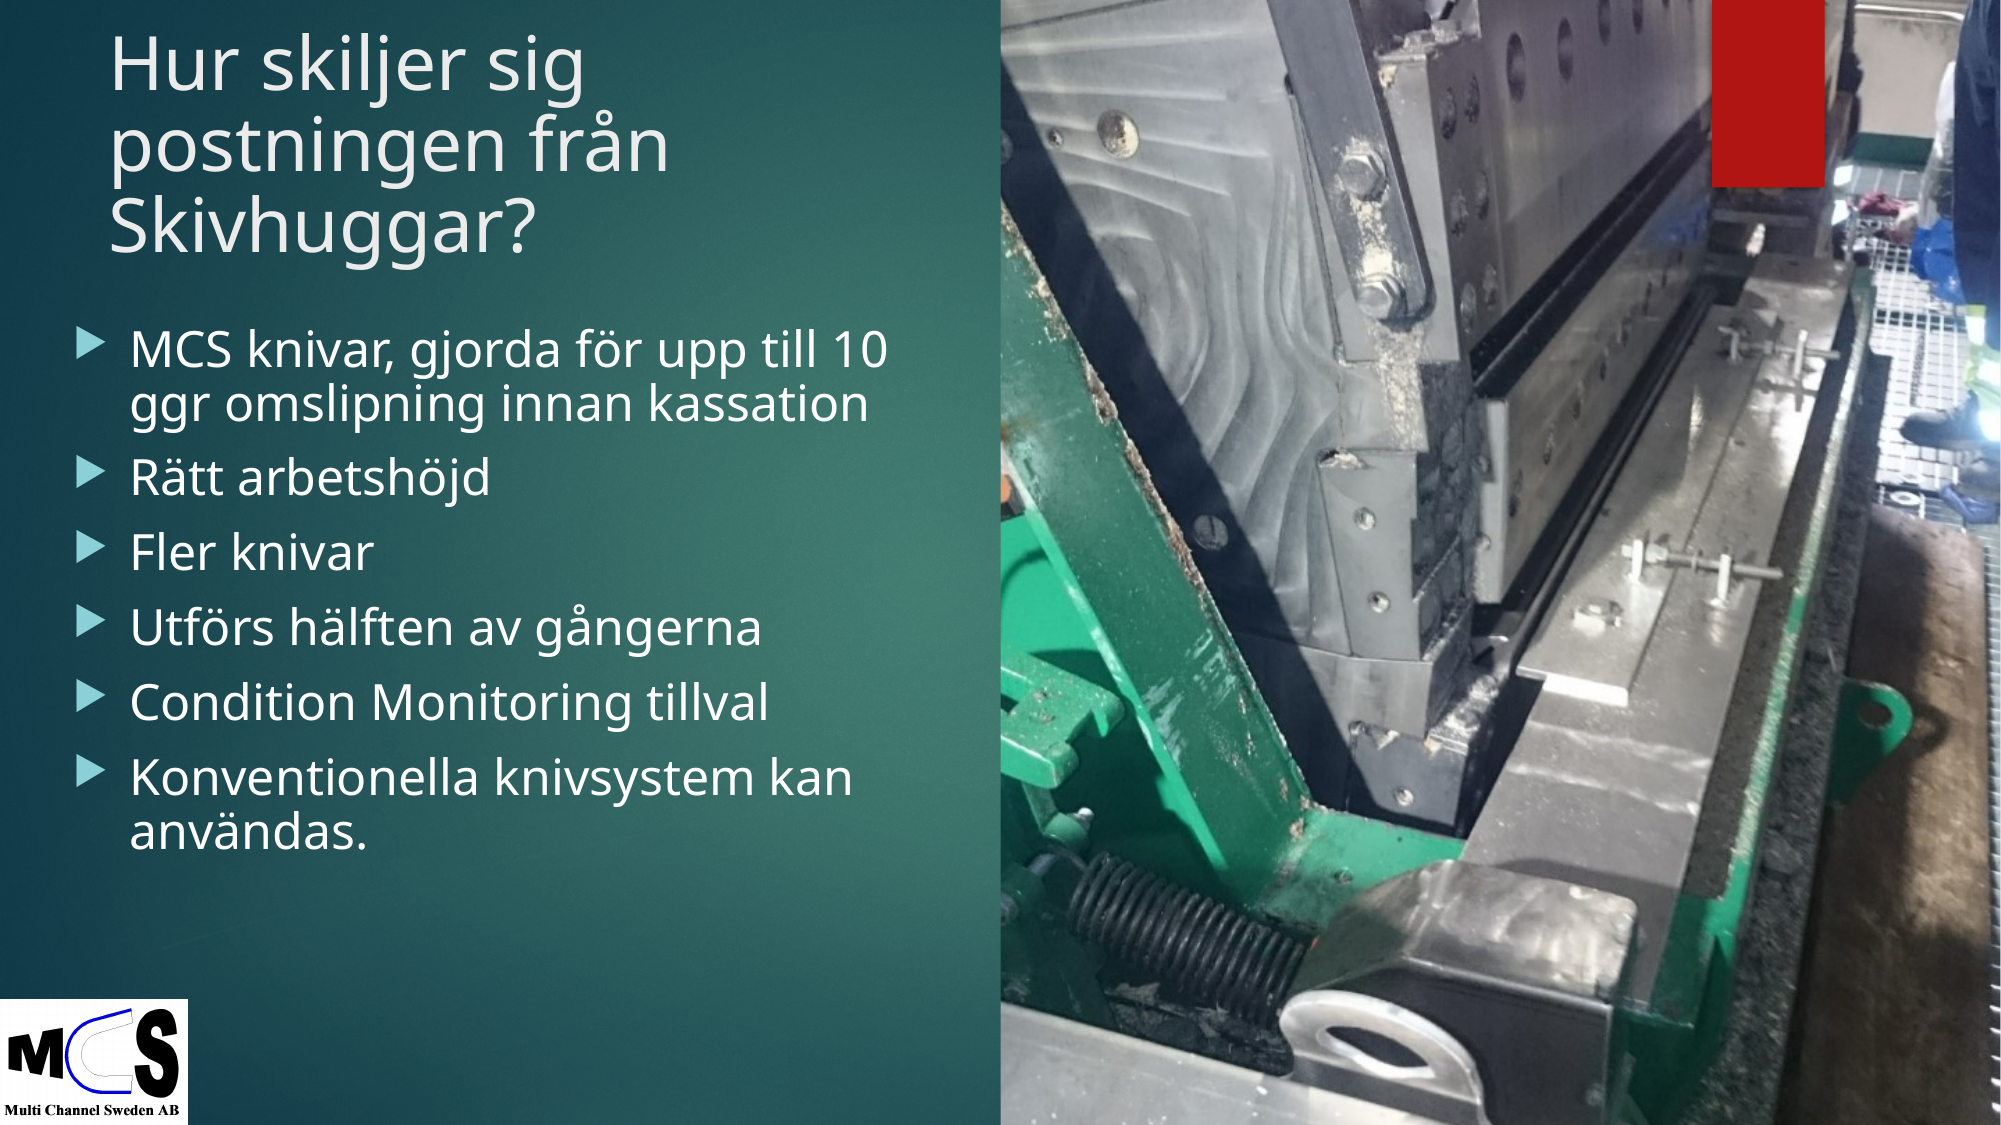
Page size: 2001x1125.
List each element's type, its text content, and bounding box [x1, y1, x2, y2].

picture [0, 999, 188, 1125]
picture [1000, 0, 2001, 1125]
list MCS knivar, gjorda för upp till 10 ggr omslipning innan kassation Rätt arbetshöjd Fler knivar Utförs hälften av gångerna Condition Monitoring tillval Konventionella knivsystem kan användas. [57, 316, 965, 1079]
title Hur skiljer sig postningen från Skivhuggar? [93, 18, 881, 288]
